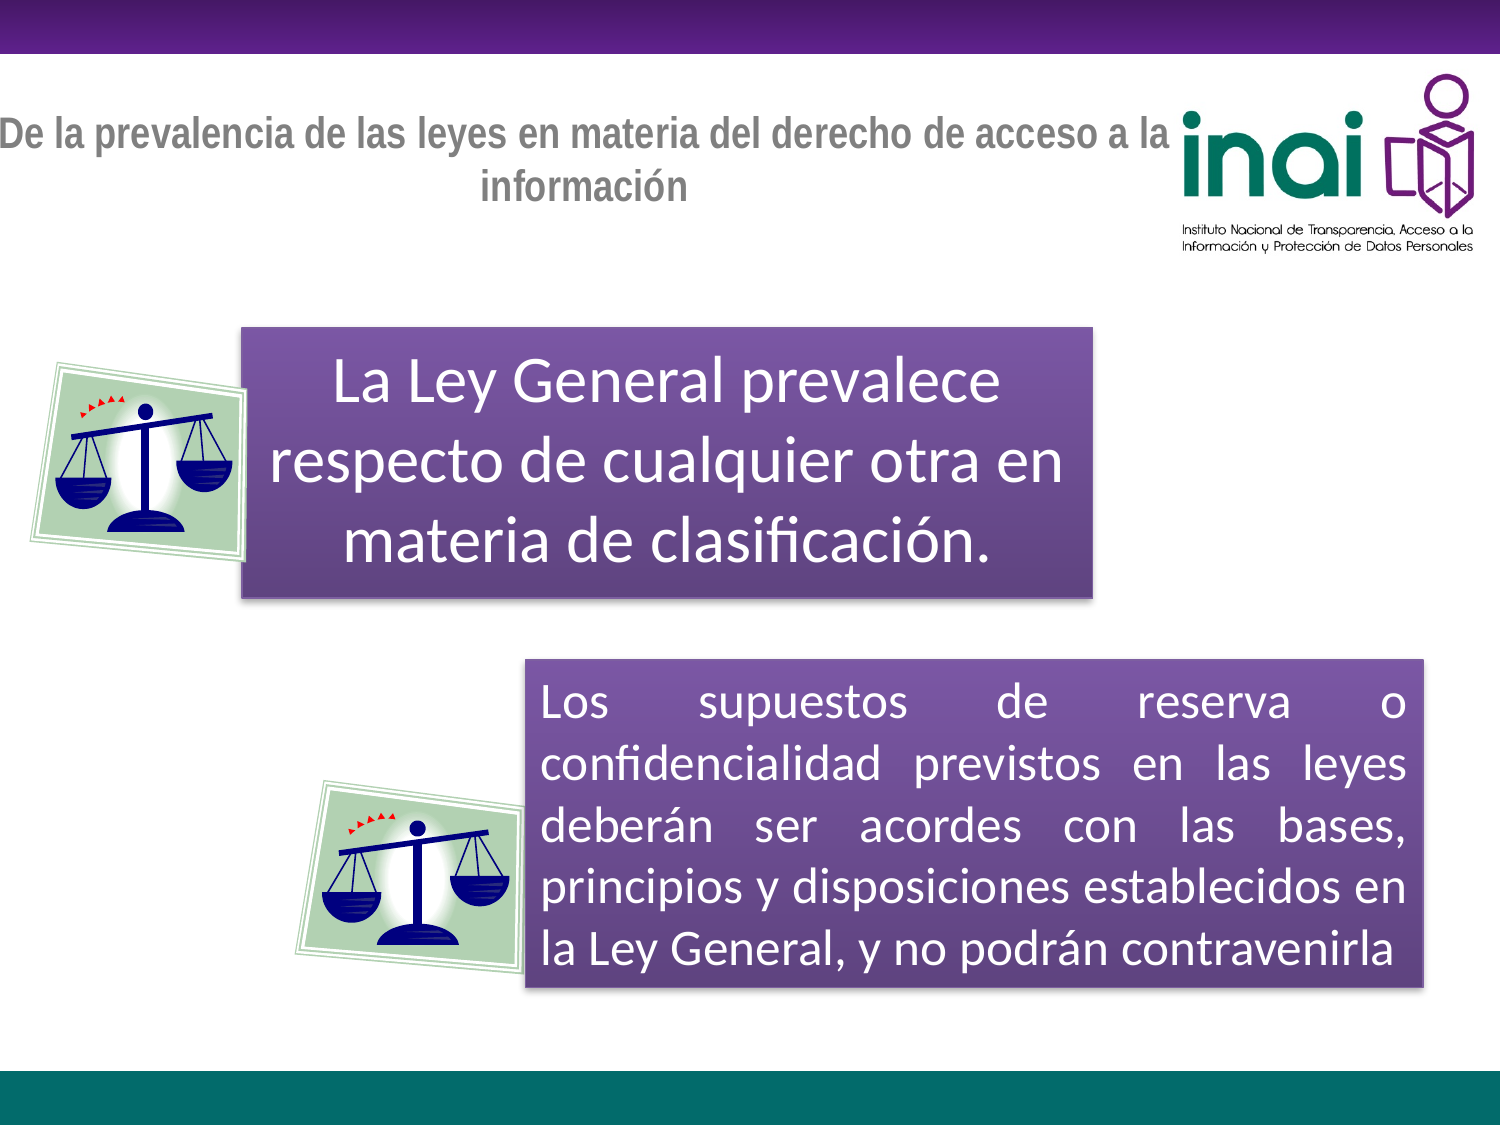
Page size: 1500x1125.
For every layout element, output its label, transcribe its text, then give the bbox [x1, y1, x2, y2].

picture [1151, 57, 1497, 268]
picture [29, 361, 248, 563]
text_box Los supuestos de reserva o confidencialidad previstos en las leyes deberán ser acordes con las bases, principios y disposiciones establecidos en la Ley General, y no podrán contravenirla [525, 659, 1424, 988]
title De la prevalencia de las leyes en materia del derecho de acceso a la información [0, 30, 1199, 219]
picture [294, 779, 526, 975]
picture [0, 1071, 1500, 1125]
list La Ley General prevalece respecto de cualquier otra en materia de clasificación. [241, 327, 1093, 599]
